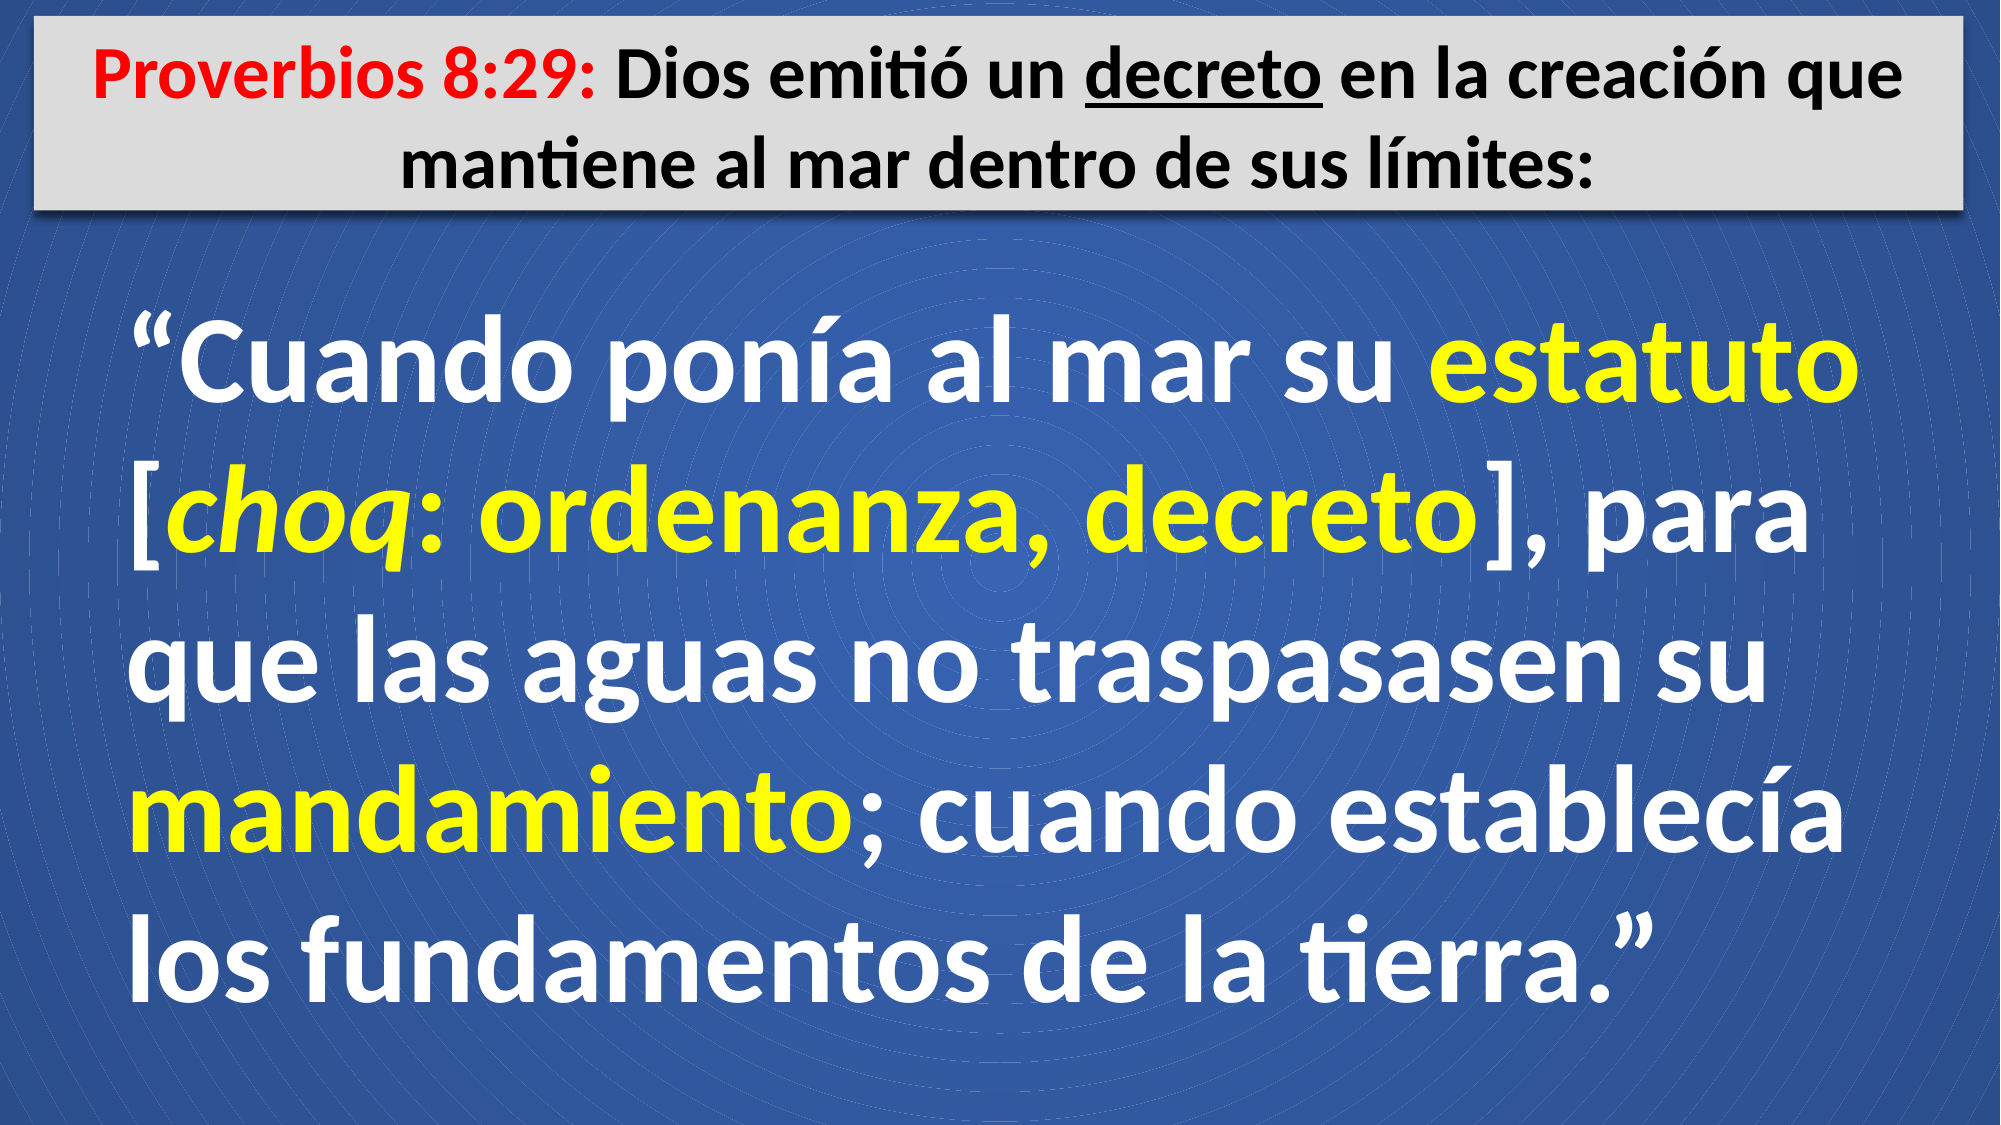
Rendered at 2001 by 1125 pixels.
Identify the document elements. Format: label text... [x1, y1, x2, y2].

text_box Proverbios 8:29: Dios emitió un decreto en la creación que mantiene al mar dentro de sus límites: [33, 15, 1964, 211]
text_box “Cuando ponía al mar su estatuto [choq: ordenanza, decreto], para que las aguas no traspasasen su mandamiento; cuando establecía los fundamentos de la tierra.” [110, 269, 1964, 1035]
